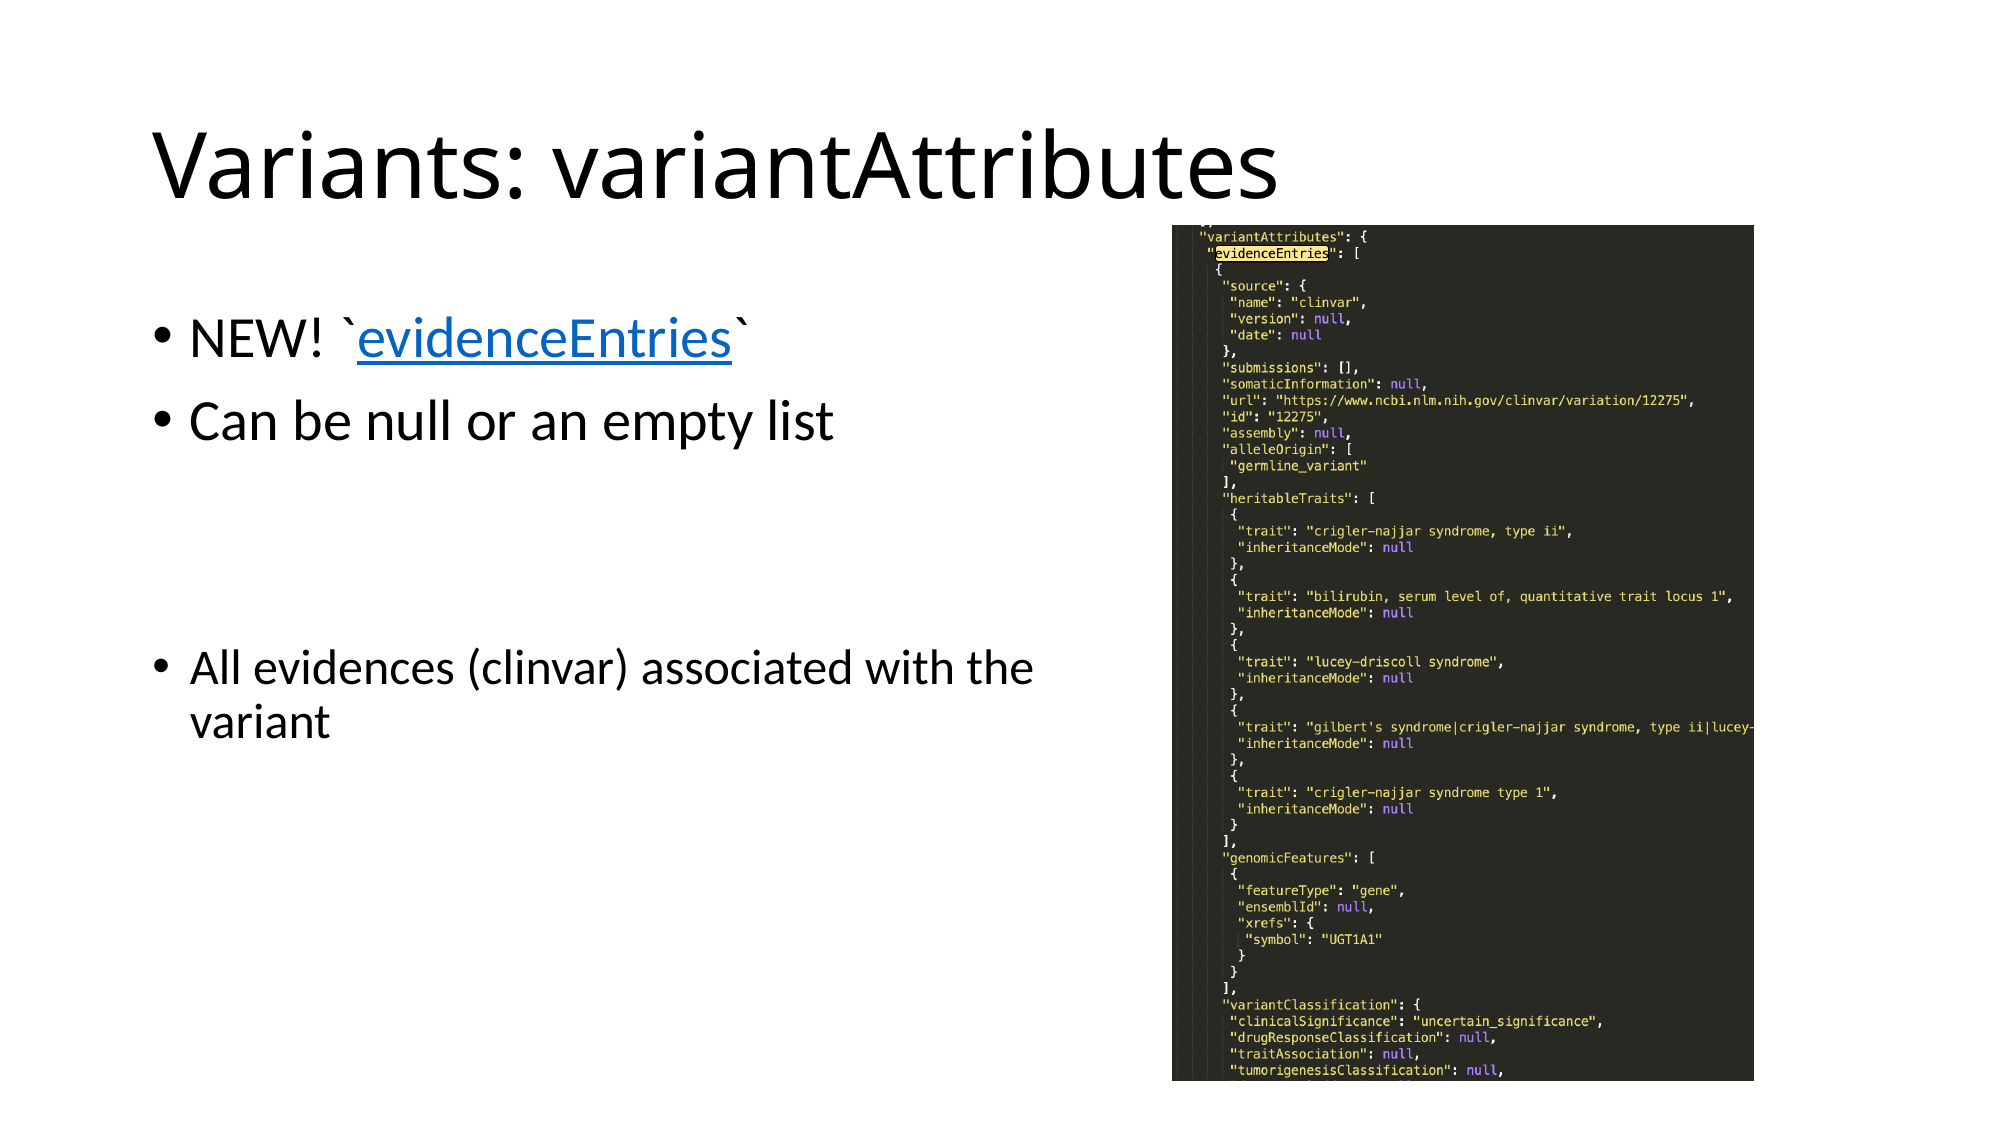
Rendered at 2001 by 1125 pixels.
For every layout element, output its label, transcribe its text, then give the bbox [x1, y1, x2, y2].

picture [1172, 225, 1754, 1081]
title Variants: variantAttributes [137, 59, 1863, 278]
list NEW! `evidenceEntries` Can be null or an empty list All evidences (clinvar) associated with the variant [137, 299, 1064, 1014]
